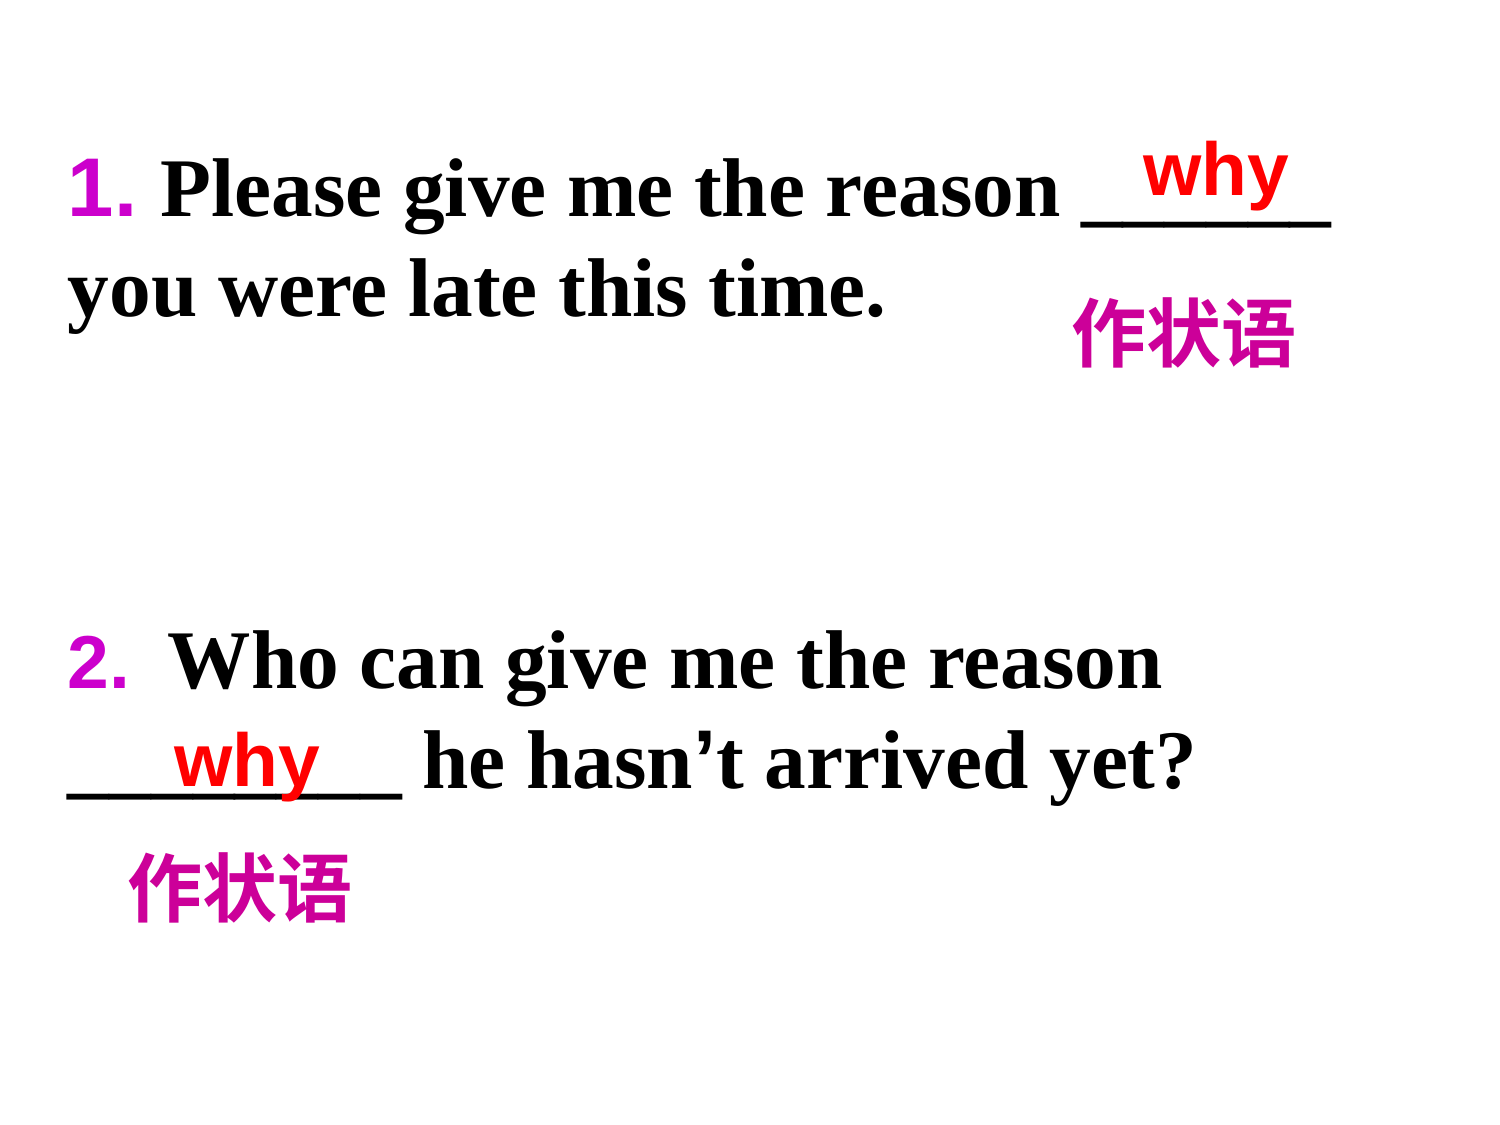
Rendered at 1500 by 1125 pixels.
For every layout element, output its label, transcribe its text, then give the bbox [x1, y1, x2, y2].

text_box 作状语 [1057, 278, 1435, 384]
text_box 作状语 [112, 834, 491, 939]
text_box 1. Please give me the reason ______ you were late this time. [53, 125, 1410, 341]
text_box 2. Who can give me the reason ________ he hasn’t arrived yet? [53, 597, 1500, 813]
text_box why [1128, 113, 1304, 219]
text_box why [159, 704, 336, 809]
